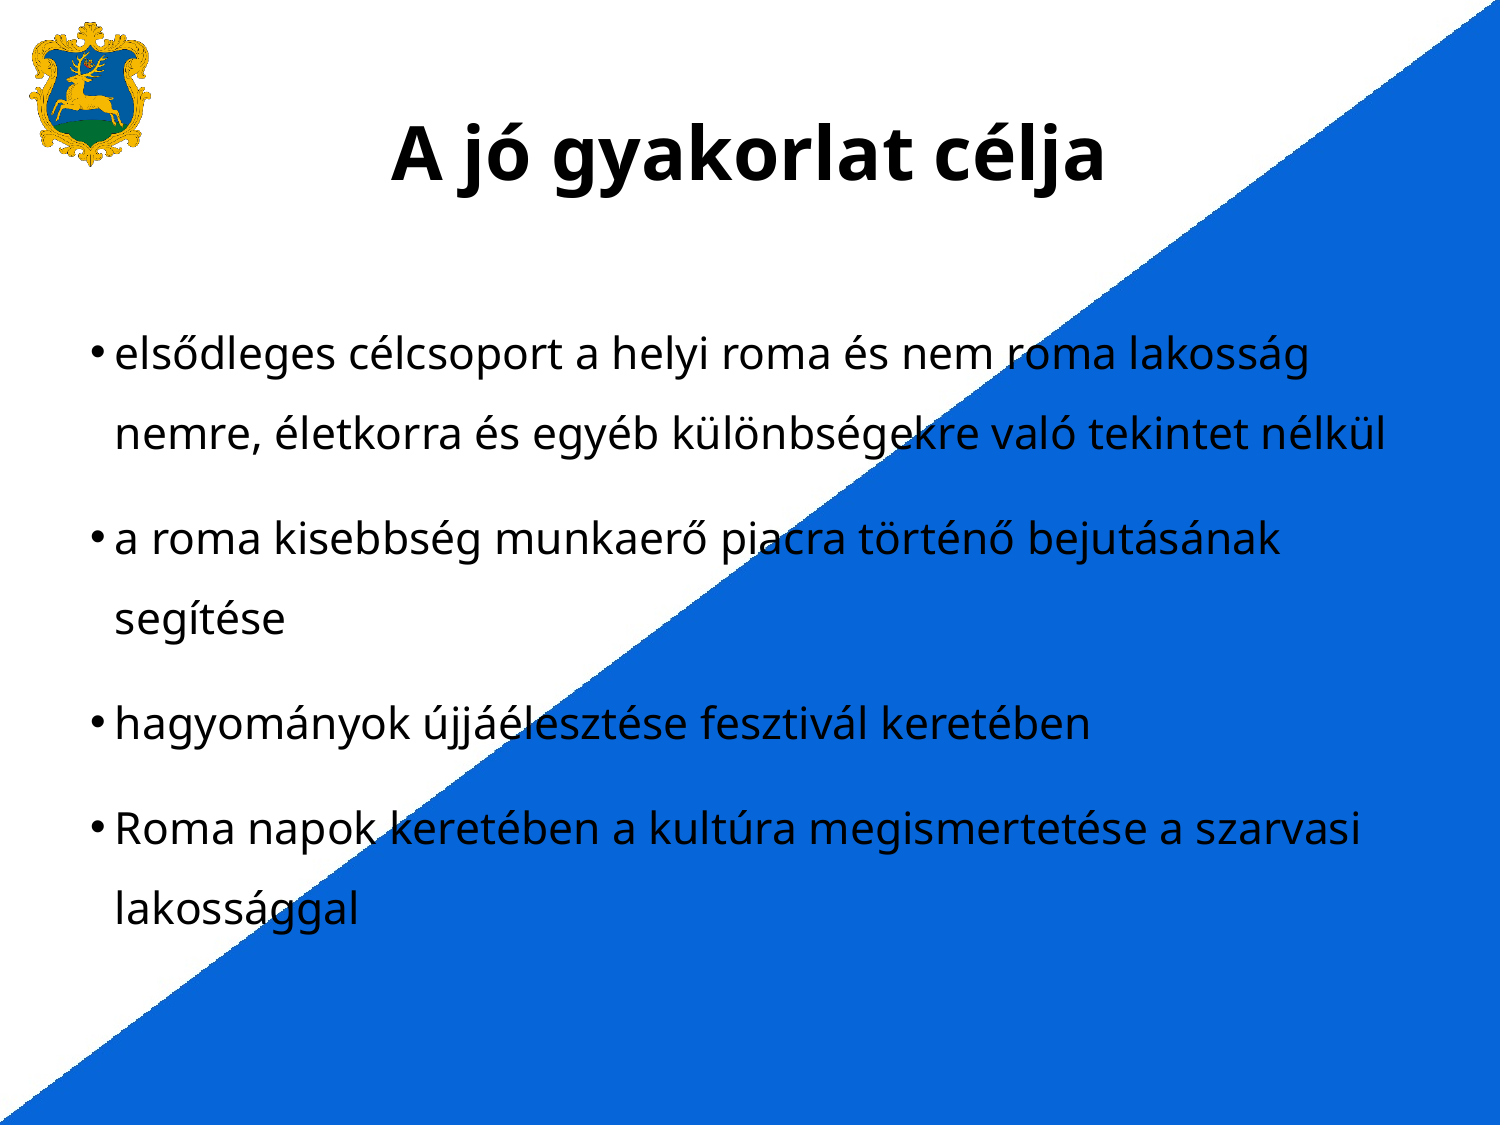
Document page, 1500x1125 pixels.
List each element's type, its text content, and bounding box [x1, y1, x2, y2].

list elsődleges célcsoport a helyi roma és nem roma lakosság nemre, életkorra és egyéb különbségekre való tekintet nélkül a roma kisebbség munkaerő piacra történő bejutásának segítése hagyományok újjáélesztése fesztivál keretében Roma napok keretében a kultúra megismertetése a szarvasi lakossággal [75, 290, 1425, 946]
picture [0, 0, 1500, 1125]
title A jó gyakorlat célja [75, 45, 1425, 268]
